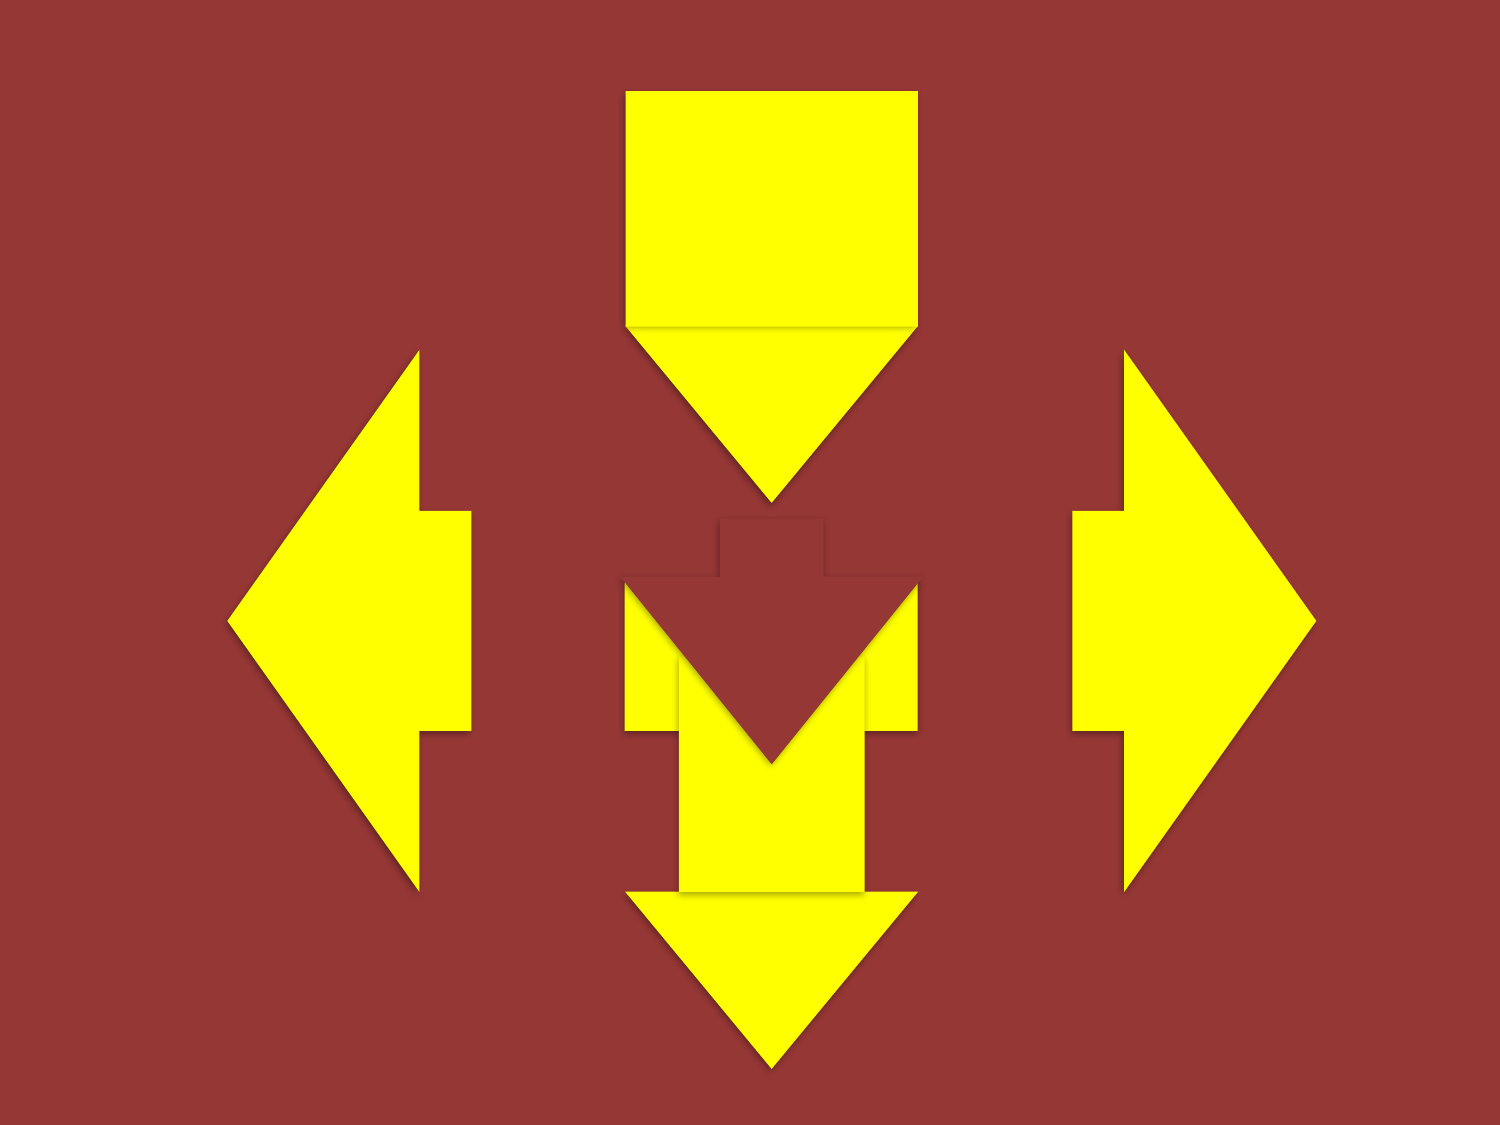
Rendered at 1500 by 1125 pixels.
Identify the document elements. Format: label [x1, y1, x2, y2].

text_box [226, 349, 473, 893]
text_box [868, 594, 918, 732]
text_box [624, 890, 919, 1070]
text_box [678, 660, 865, 893]
text_box [625, 90, 919, 327]
text_box [1071, 349, 1317, 893]
text_box [631, 335, 912, 504]
text_box [619, 517, 924, 766]
text_box [624, 595, 674, 732]
